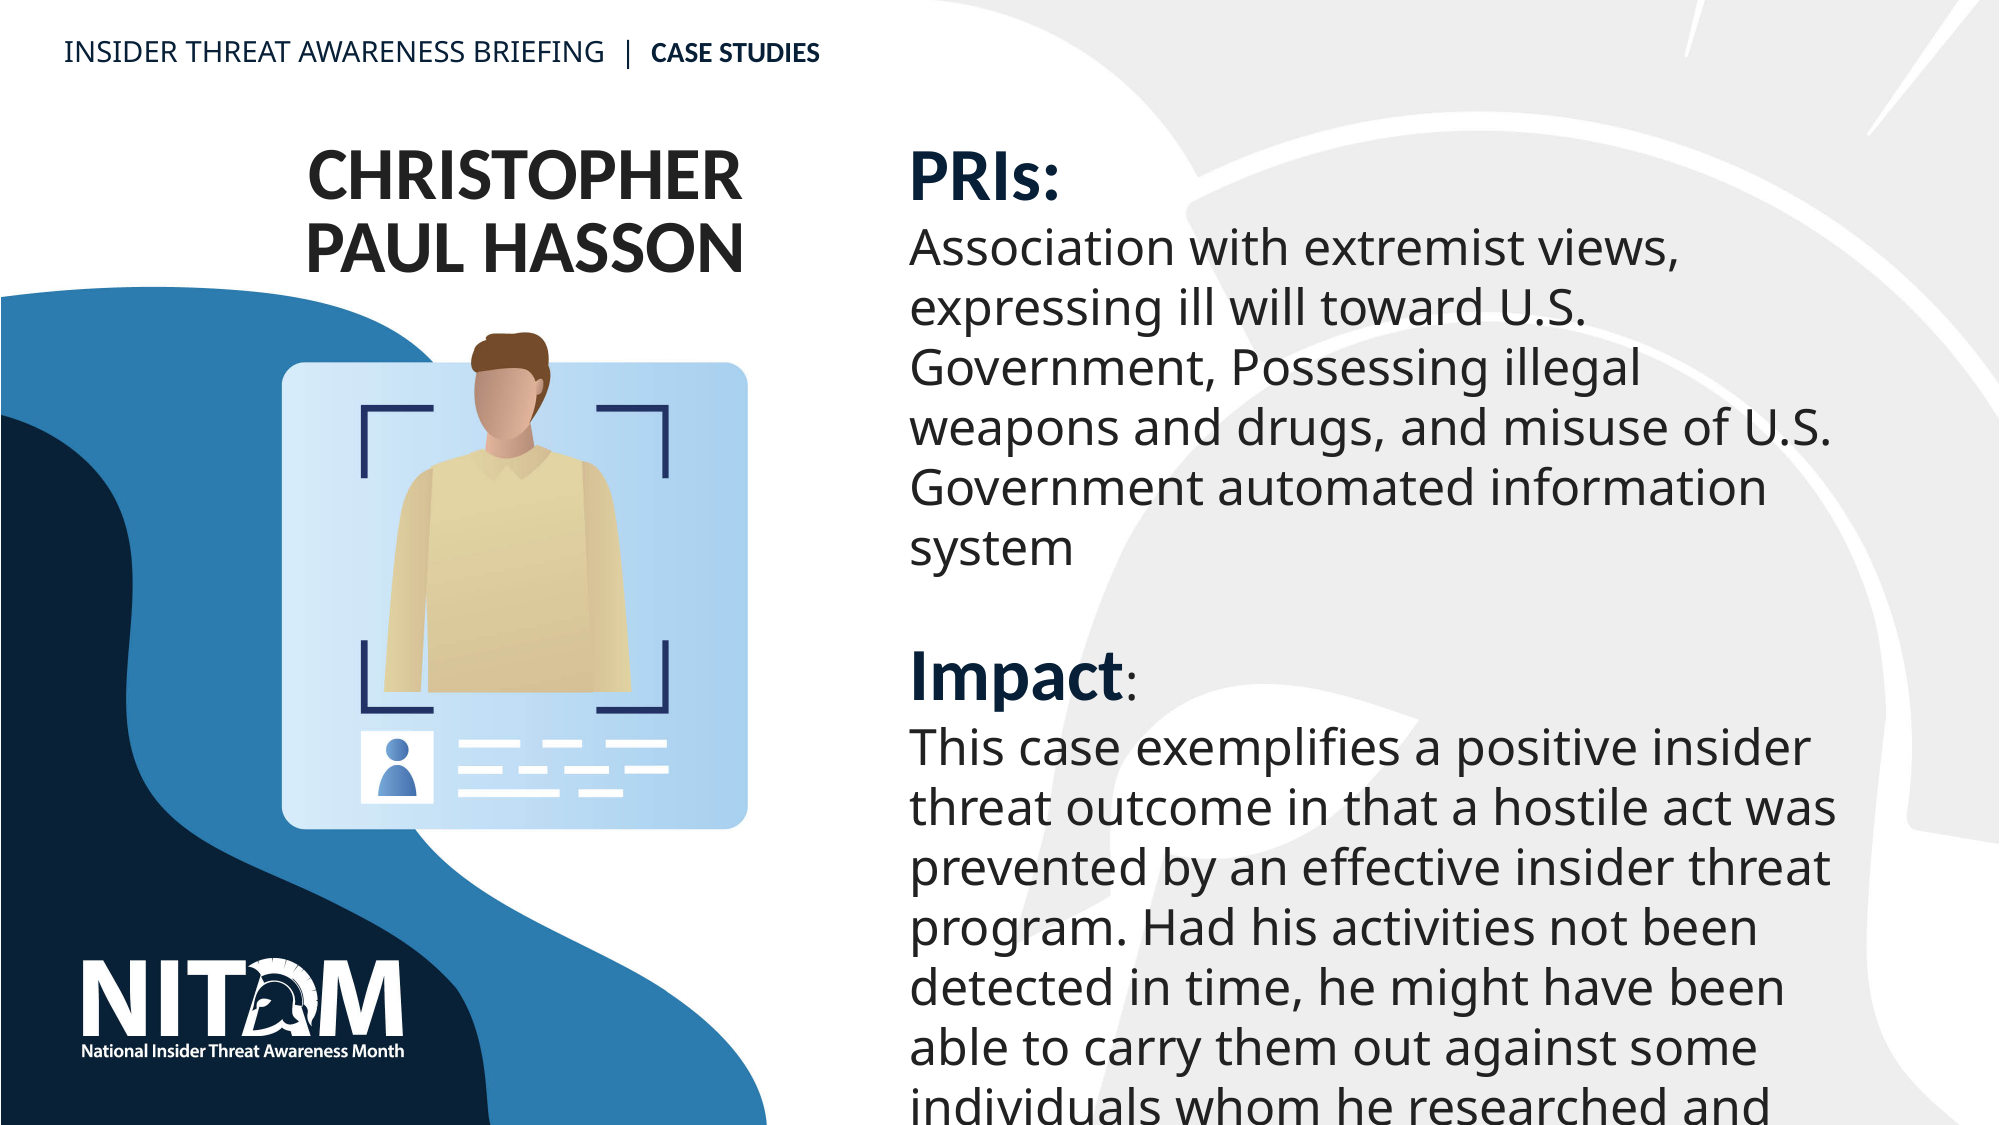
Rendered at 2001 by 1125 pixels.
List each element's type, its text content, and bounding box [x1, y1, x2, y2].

picture [1, 0, 1999, 1125]
text_box PRIs: Association with extremist views, expressing ill will toward U.S. Government, Possessing illegal weapons and drugs, and misuse of U.S. Government automated information system Impact: This case exemplifies a positive insider threat outcome in that a hostile act was prevented by an effective insider threat program. Had his activities not been detected in time, he might have been able to carry them out against some individuals whom he researched and placed on target lists [894, 118, 1870, 1125]
text_box INSIDER THREAT AWARENESS BRIEFING | CASE STUDIES [64, 33, 1190, 69]
text_box CHRISTOPHER PAUL HASSON [260, 134, 792, 295]
